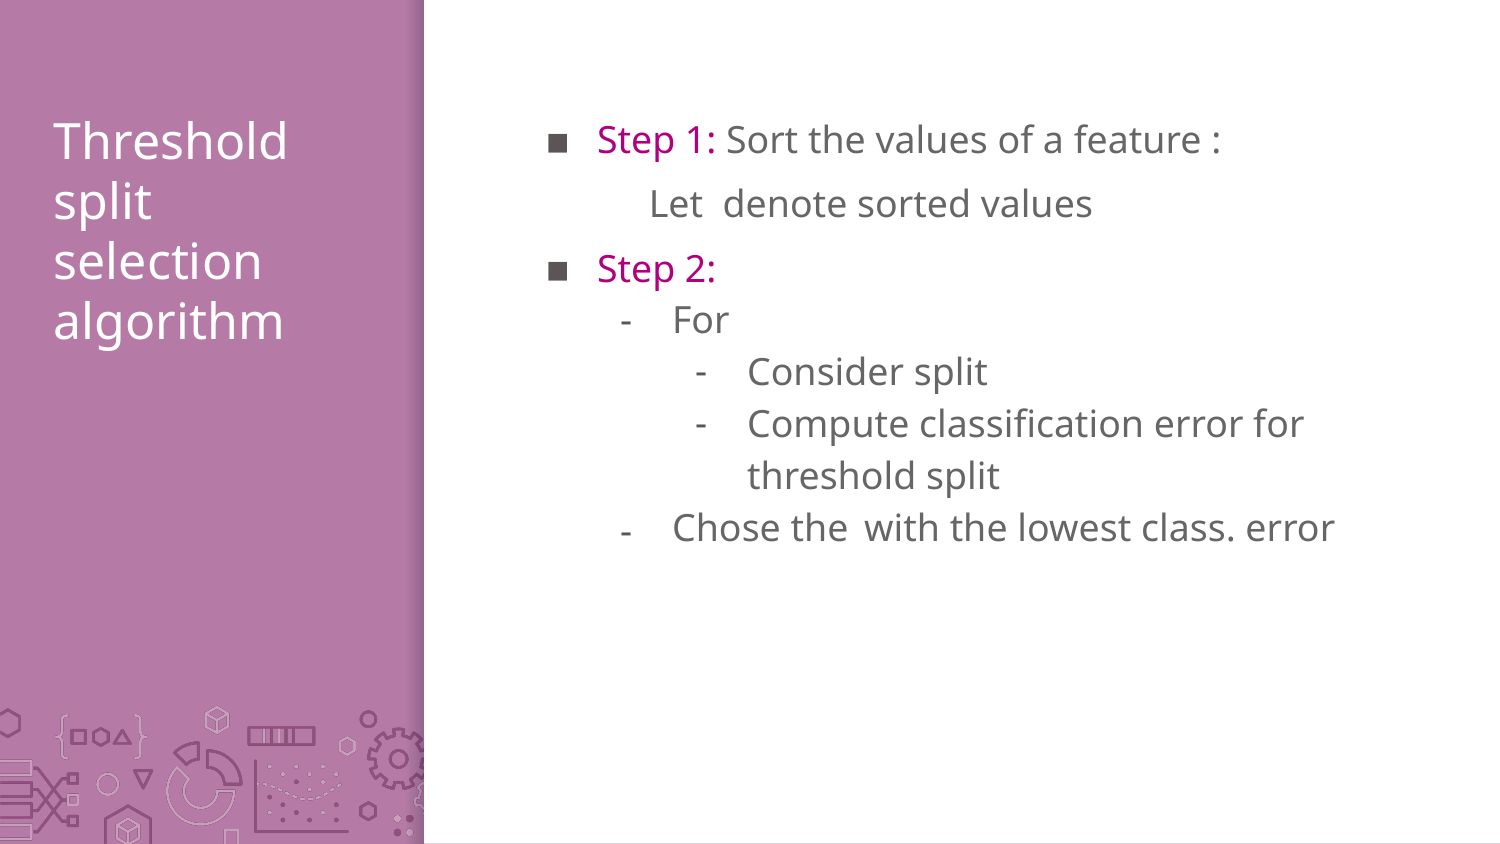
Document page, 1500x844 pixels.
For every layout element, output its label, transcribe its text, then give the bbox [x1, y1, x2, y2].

picture [0, 701, 424, 844]
title Threshold split selection algorithm [38, 94, 375, 748]
